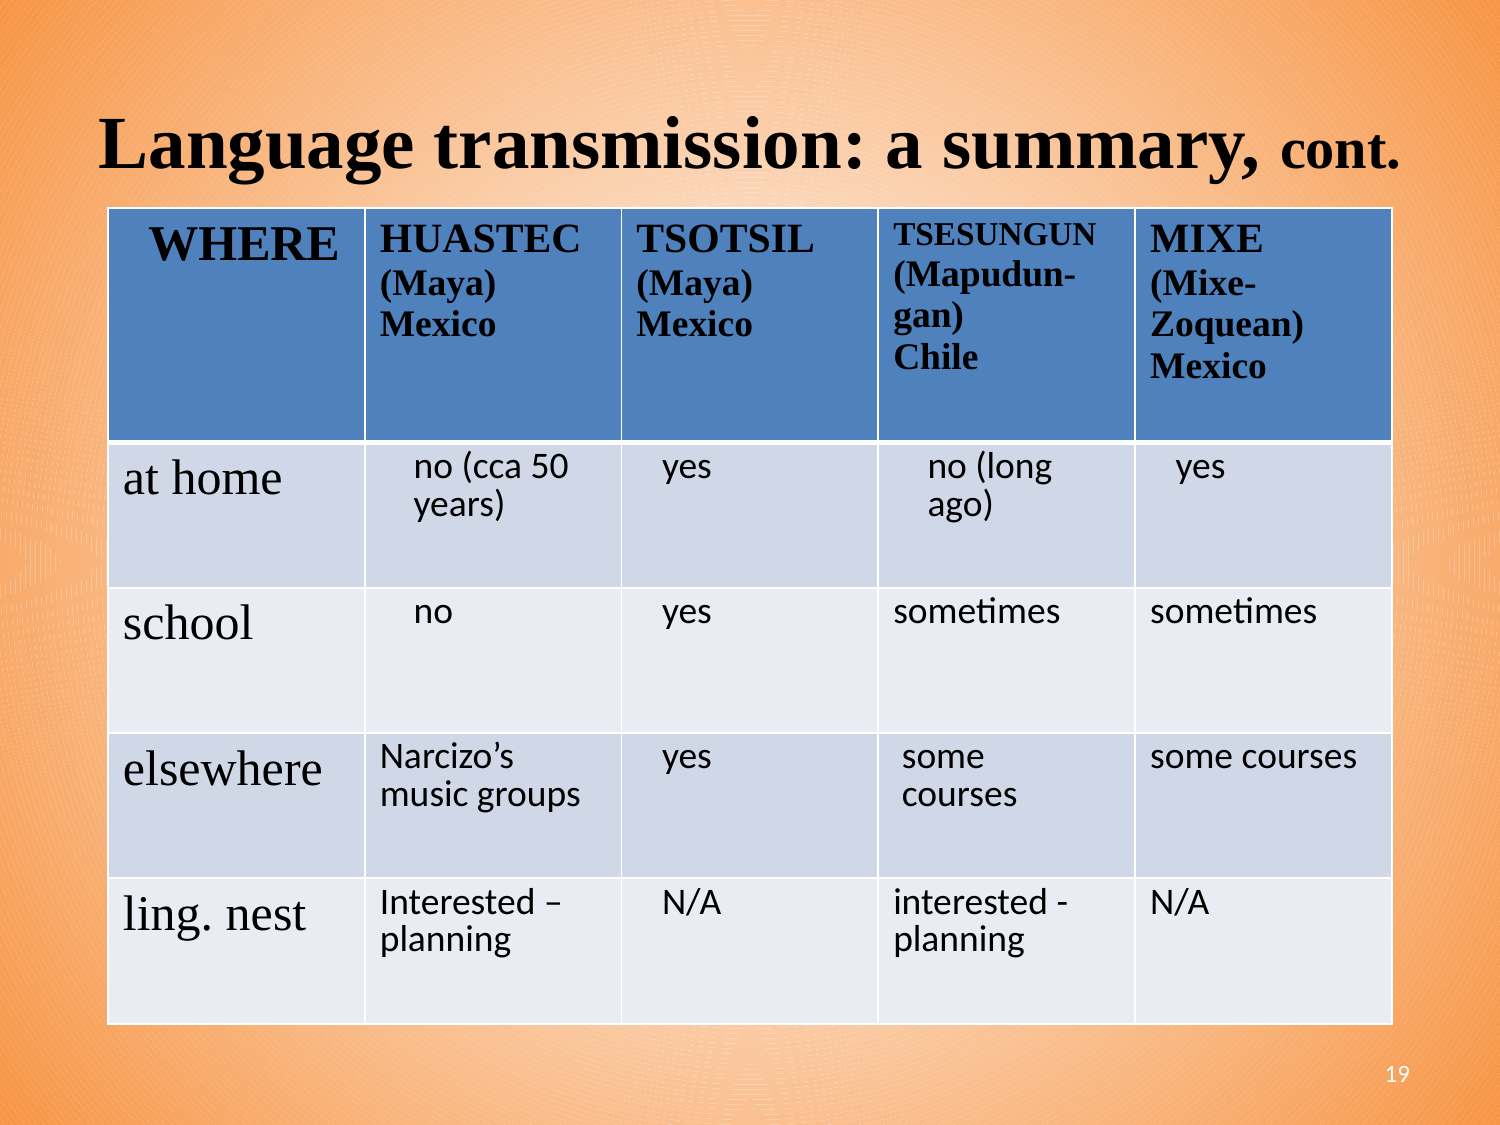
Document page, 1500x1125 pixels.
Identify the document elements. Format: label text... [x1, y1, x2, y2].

table_cell at home [109, 445, 364, 587]
slide_number 19 [1074, 1042, 1425, 1103]
table_cell sometimes [1136, 589, 1391, 732]
table_header WHERE [109, 209, 364, 440]
table_cell yes [1136, 445, 1391, 587]
table_header TSESUNGUN (Mapudun-gan) Chile [879, 209, 1134, 440]
table_cell no [366, 589, 621, 732]
table_cell sometimes [879, 589, 1134, 732]
table_cell Interested – planning [366, 879, 621, 1023]
table_cell some courses [879, 734, 1134, 877]
table_cell no (long ago) [879, 445, 1134, 587]
table_cell no (cca 50 years) [366, 445, 621, 587]
table_cell N/A [622, 879, 877, 1023]
table_cell N/A [1136, 879, 1391, 1023]
title Language transmission: a summary, cont. [74, 44, 1426, 233]
table_cell yes [622, 445, 877, 587]
table_cell ling. nest [109, 879, 364, 1023]
table_cell Narcizo’s music groups [366, 734, 621, 877]
table_header TSOTSIL (Maya) Mexico [622, 209, 877, 440]
table_cell yes [622, 734, 877, 877]
table_cell school [109, 589, 364, 732]
table_header HUASTEC (Maya) Mexico [366, 209, 621, 440]
table_header MIXE (Mixe-Zoquean) Mexico [1136, 209, 1391, 440]
table_cell interested - planning [879, 879, 1134, 1023]
table_cell some courses [1136, 734, 1391, 877]
table_cell yes [622, 589, 877, 732]
table_cell elsewhere [109, 734, 364, 877]
